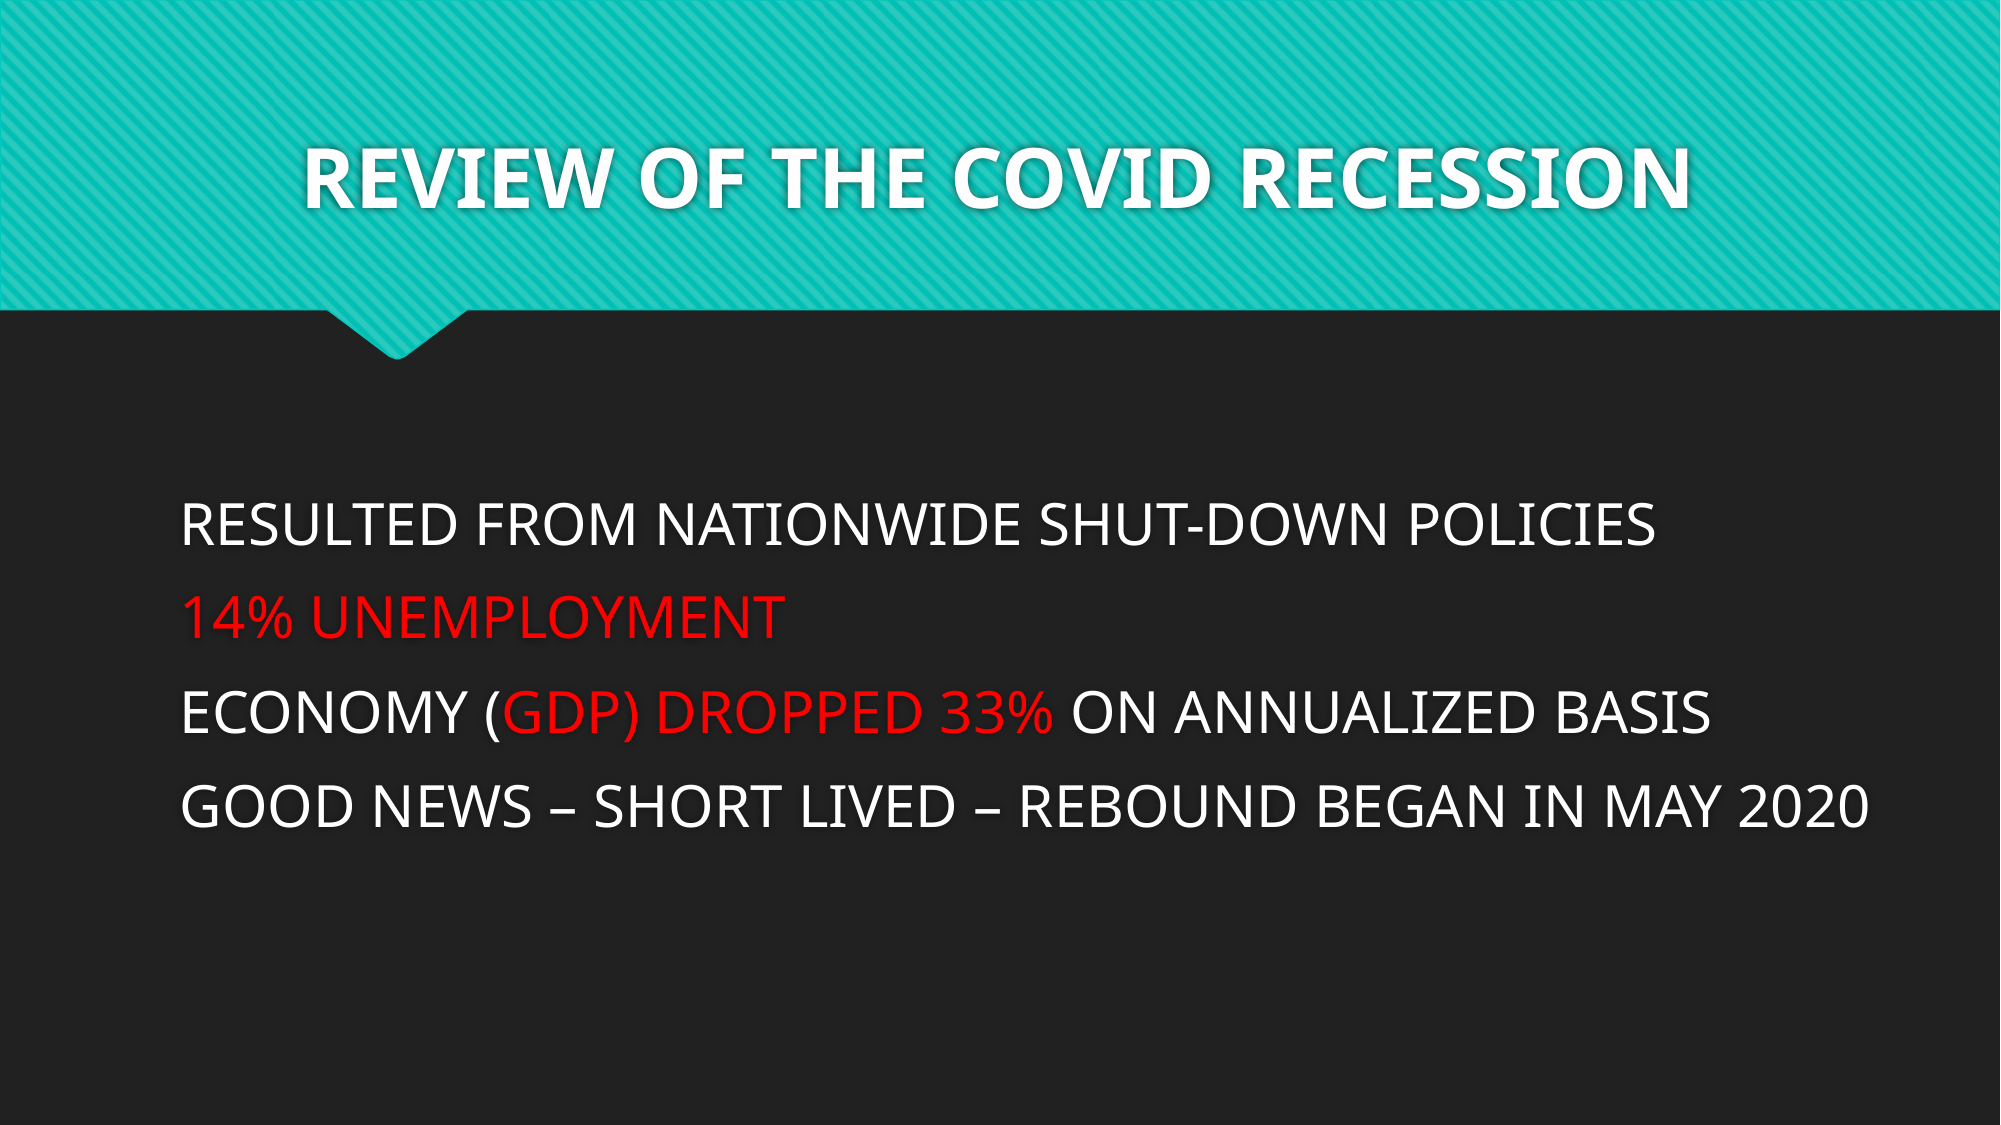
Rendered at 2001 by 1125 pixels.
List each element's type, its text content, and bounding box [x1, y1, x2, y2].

list RESULTED FROM NATIONWIDE SHUT-DOWN POLICIES 14% UNEMPLOYMENT ECONOMY (GDP) DROPPED 33% ON ANNUALIZED BASIS GOOD NEWS – SHORT LIVED – REBOUND BEGAN IN MAY 2020 [134, 364, 1962, 962]
title REVIEW OF THE COVID RECESSION [132, 73, 1868, 233]
